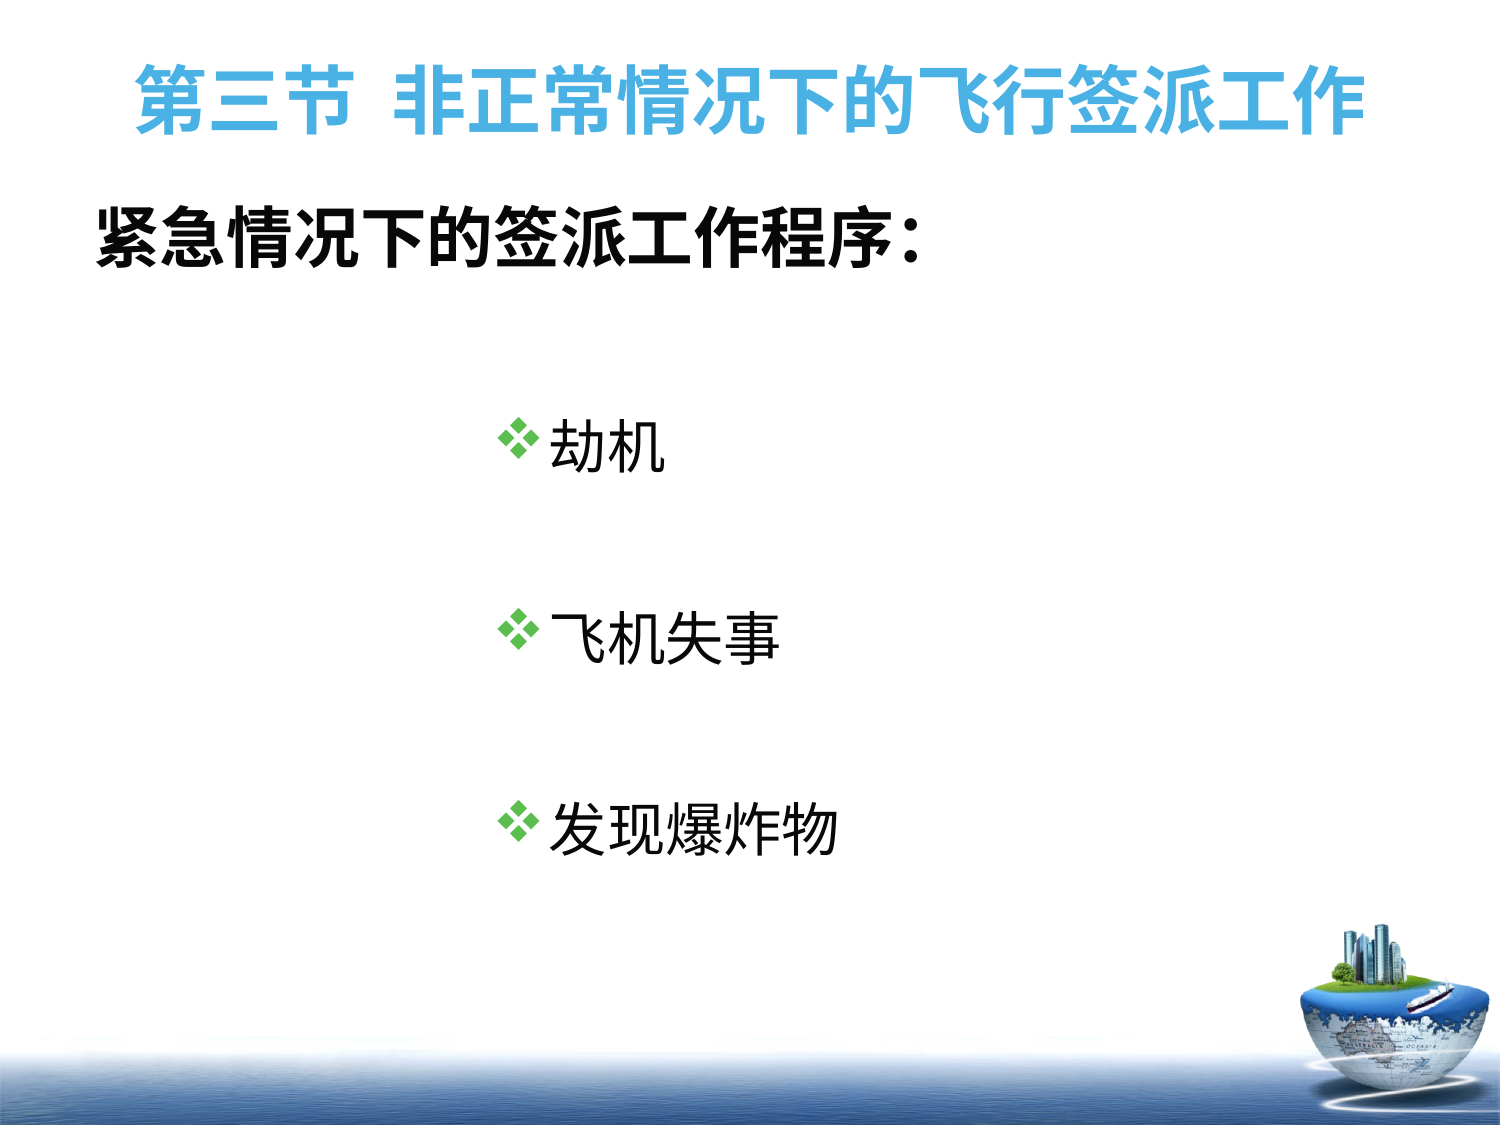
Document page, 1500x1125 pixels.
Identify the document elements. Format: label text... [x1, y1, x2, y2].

picture [0, 920, 1500, 1125]
title 第三节 非正常情况下的飞行签派工作 [0, 9, 1500, 152]
text_box 紧急情况下的签派工作程序： [78, 188, 1125, 283]
list 劫机 飞机失事 发现爆炸物 [477, 389, 926, 689]
